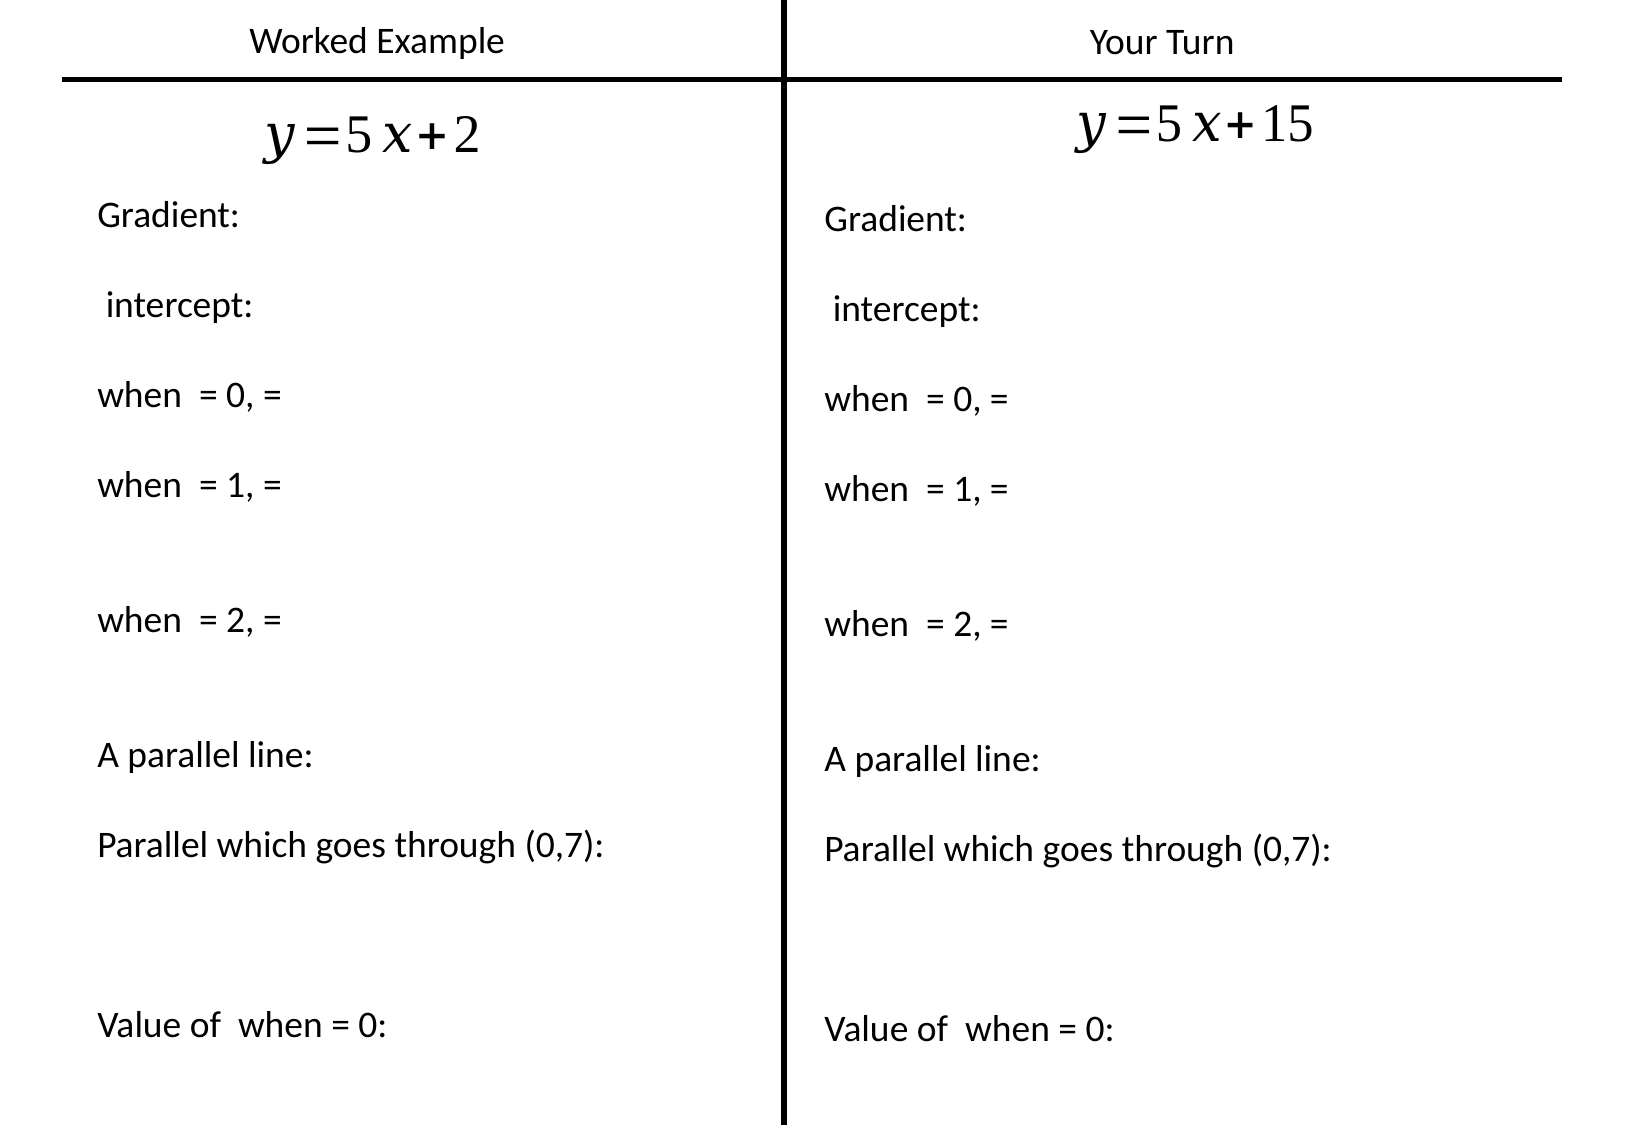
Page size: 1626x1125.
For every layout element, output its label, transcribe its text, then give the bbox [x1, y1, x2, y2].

text_box Your Turn [1017, 9, 1308, 70]
text_box Worked Example [232, 8, 523, 69]
